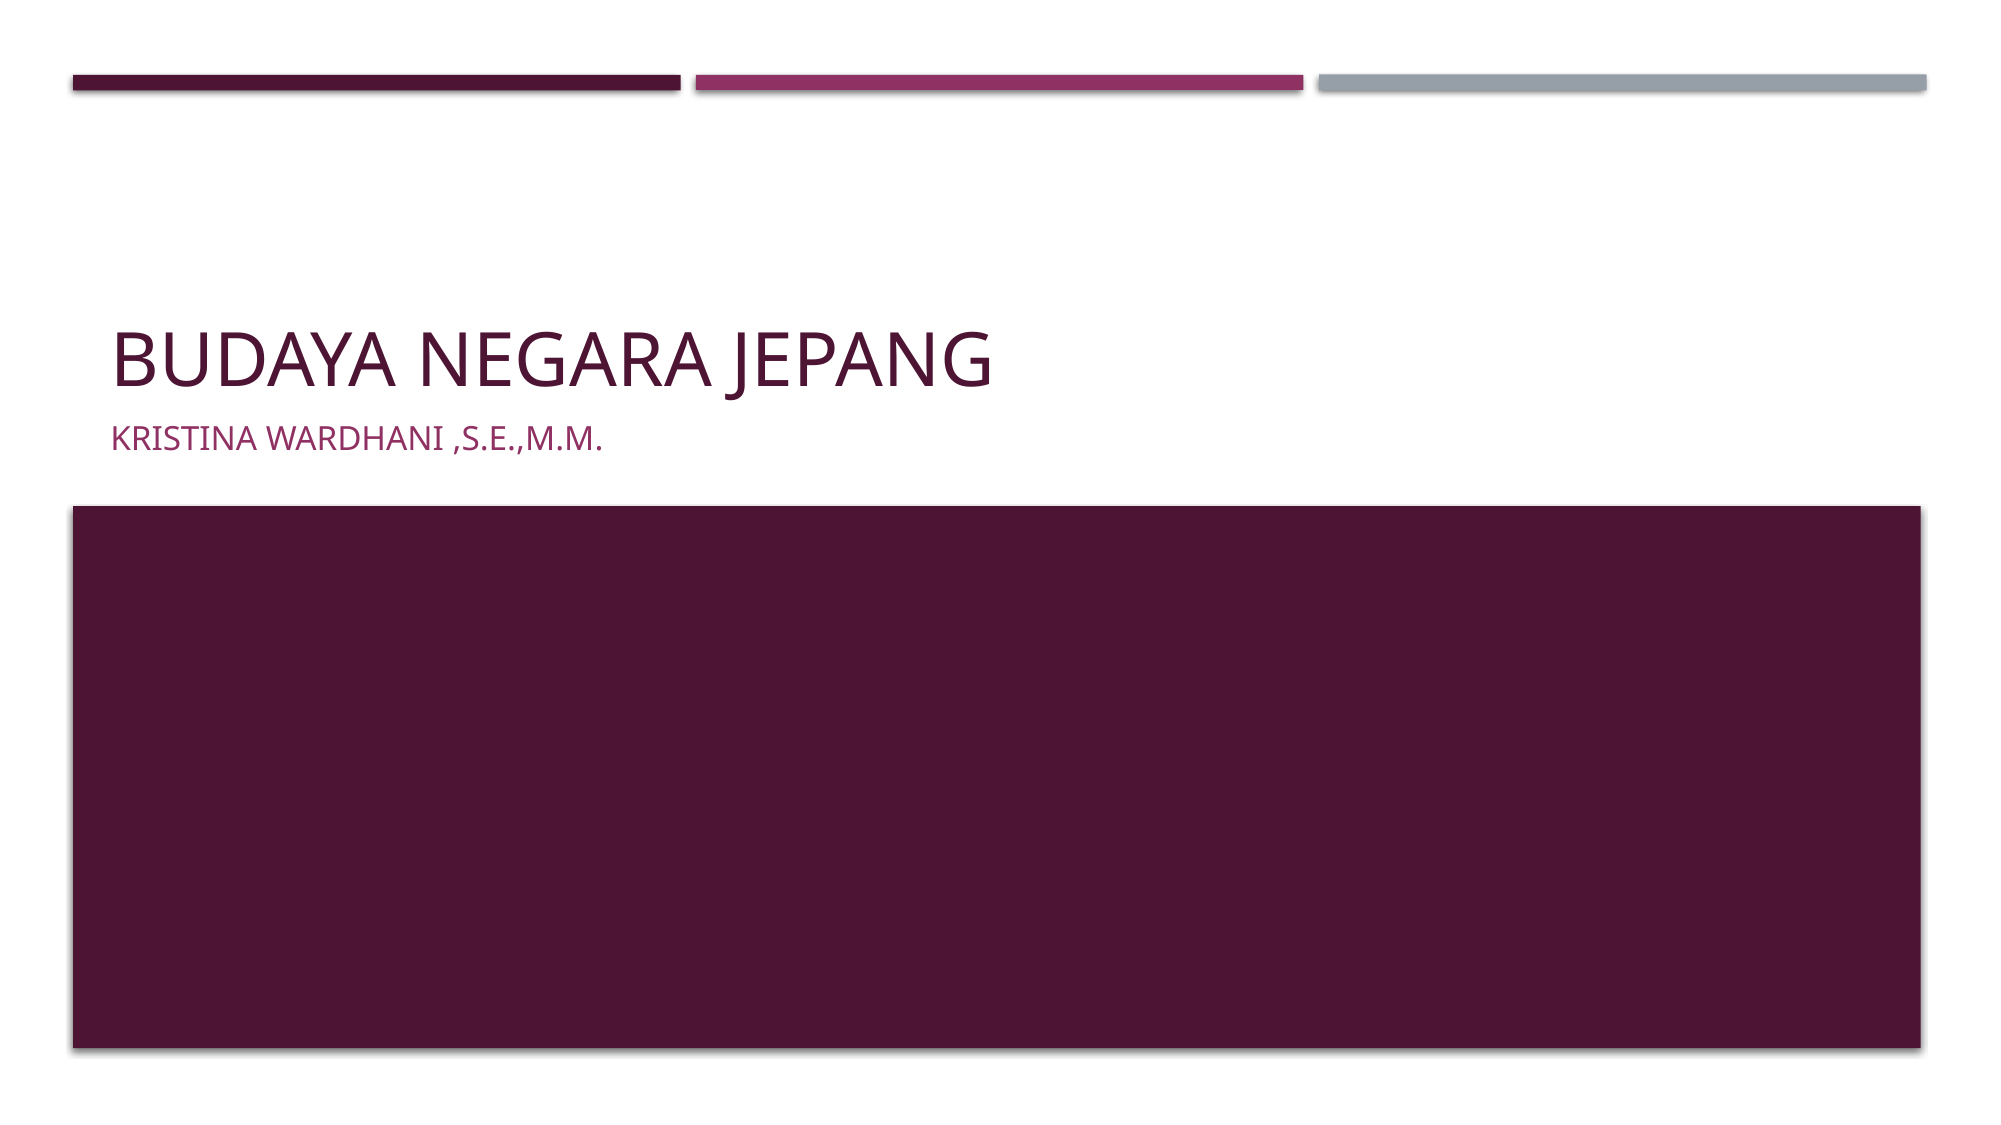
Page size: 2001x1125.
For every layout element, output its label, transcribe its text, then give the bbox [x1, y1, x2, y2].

subtitle Kristina wardhani ,S.E.,M.M. [95, 409, 1899, 507]
title BUDAYA NEGARA JEPANG [95, 167, 1899, 409]
